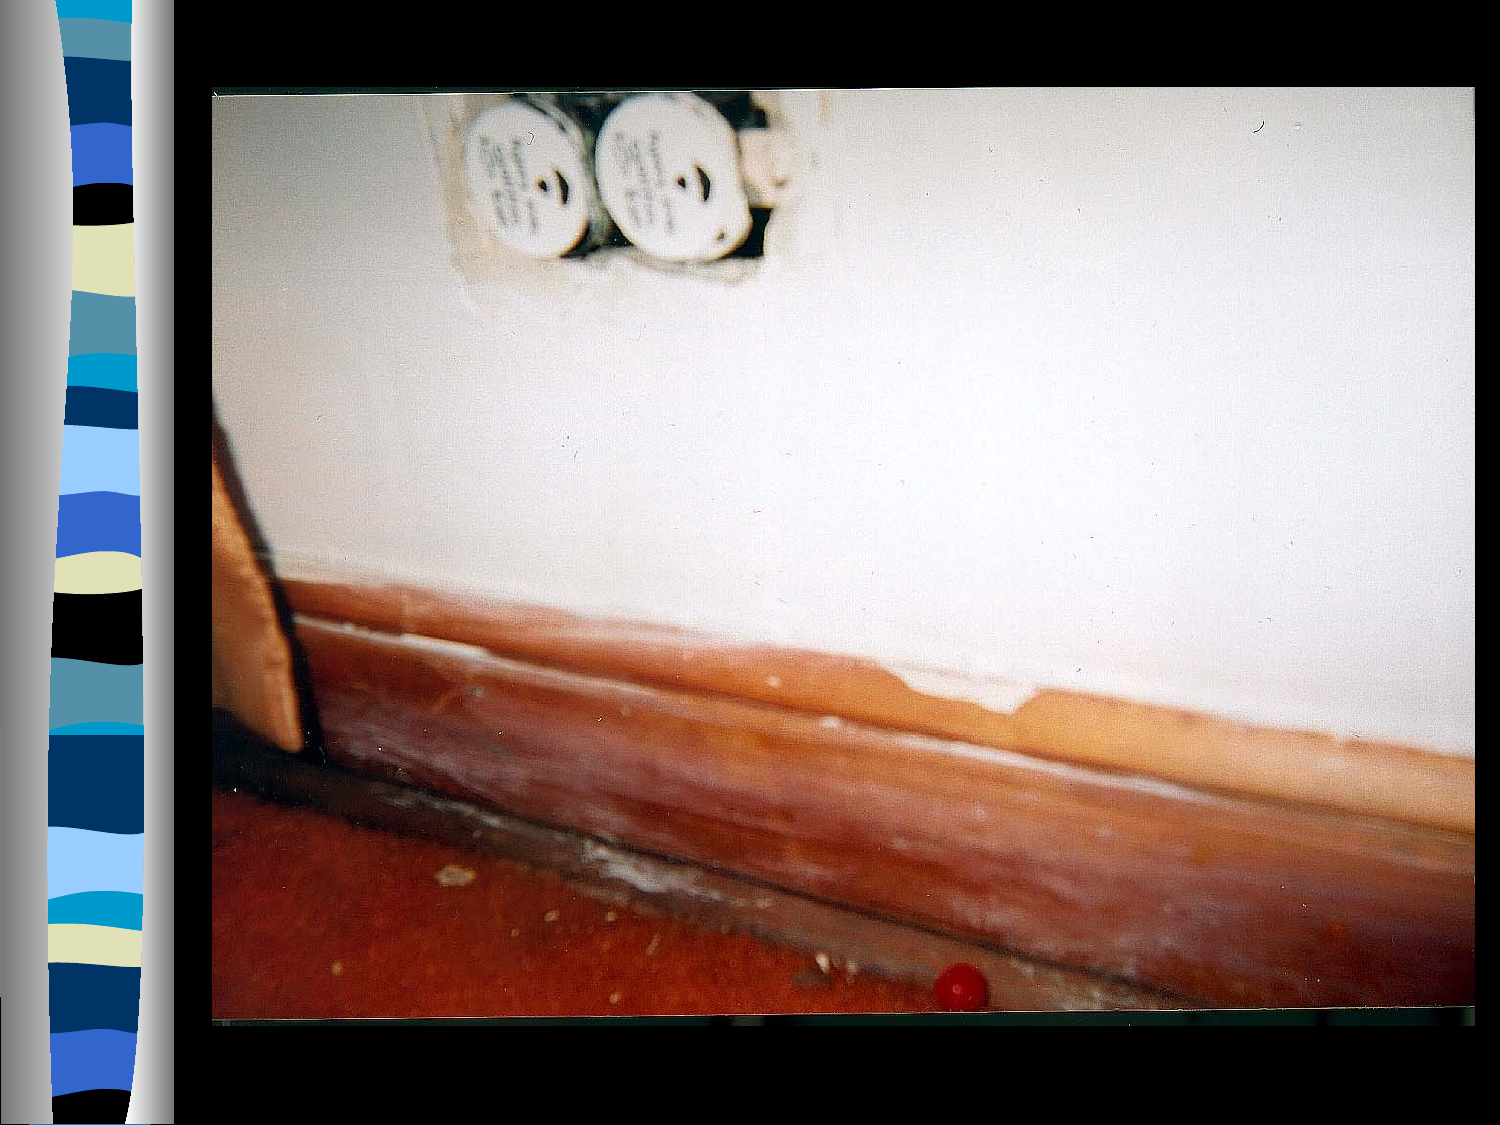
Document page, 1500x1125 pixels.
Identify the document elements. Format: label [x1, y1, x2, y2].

picture [212, 87, 1476, 1026]
